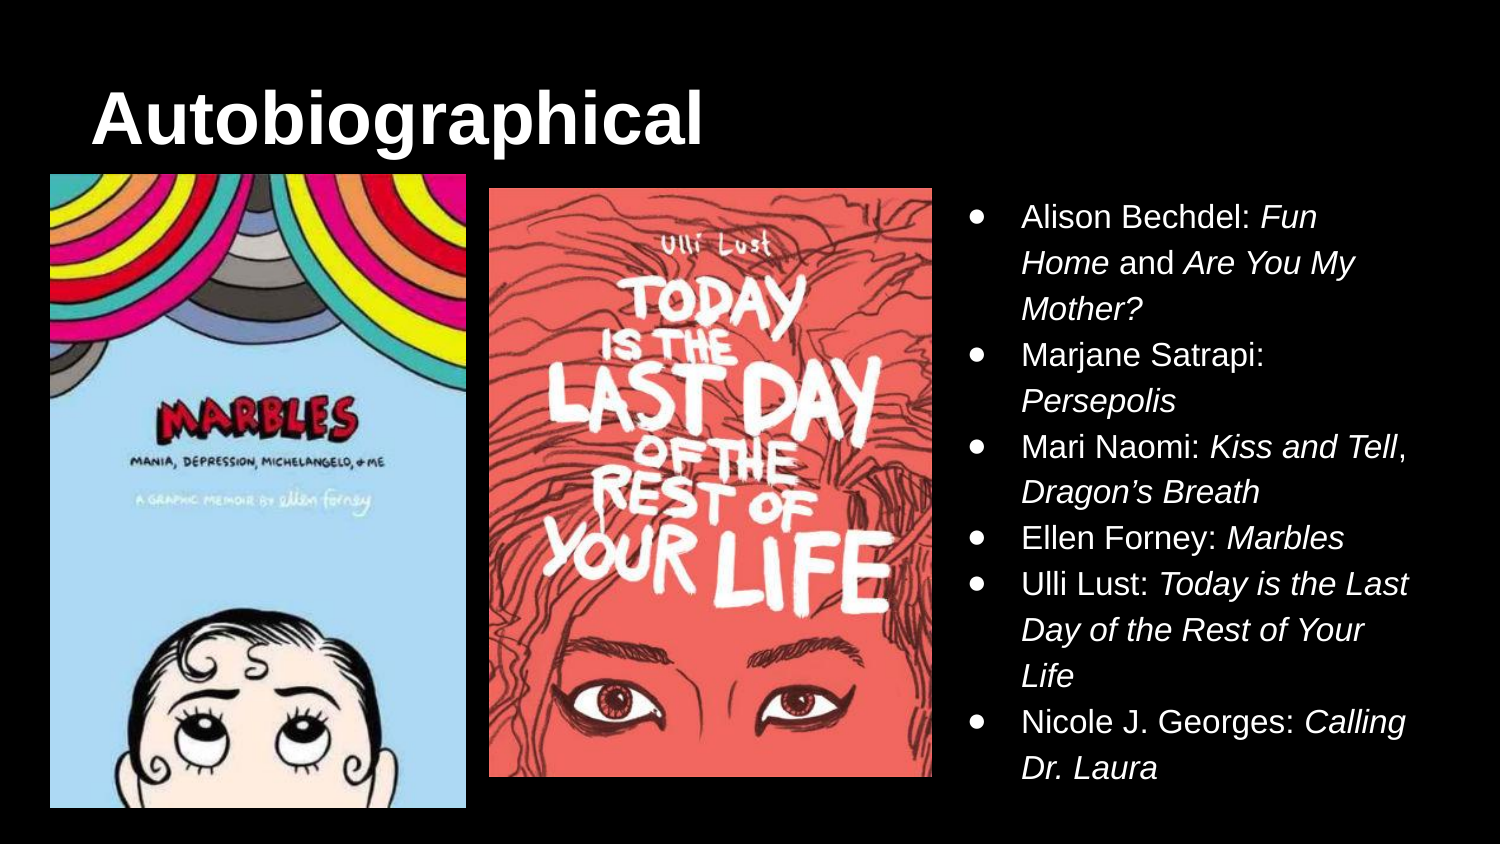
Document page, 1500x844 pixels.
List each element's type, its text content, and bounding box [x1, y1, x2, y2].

list Alison Bechdel: Fun Home and Are You My Mother? Marjane Satrapi: Persepolis Mari Naomi: Kiss and Tell, Dragon’s Breath Ellen Forney: Marbles Ulli Lust: Today is the Last Day of the Rest of Your Life Nicole J. Georges: Calling Dr. Laura [931, 174, 1425, 808]
title Autobiographical [75, 33, 1425, 175]
picture [49, 174, 466, 809]
picture [489, 188, 932, 778]
